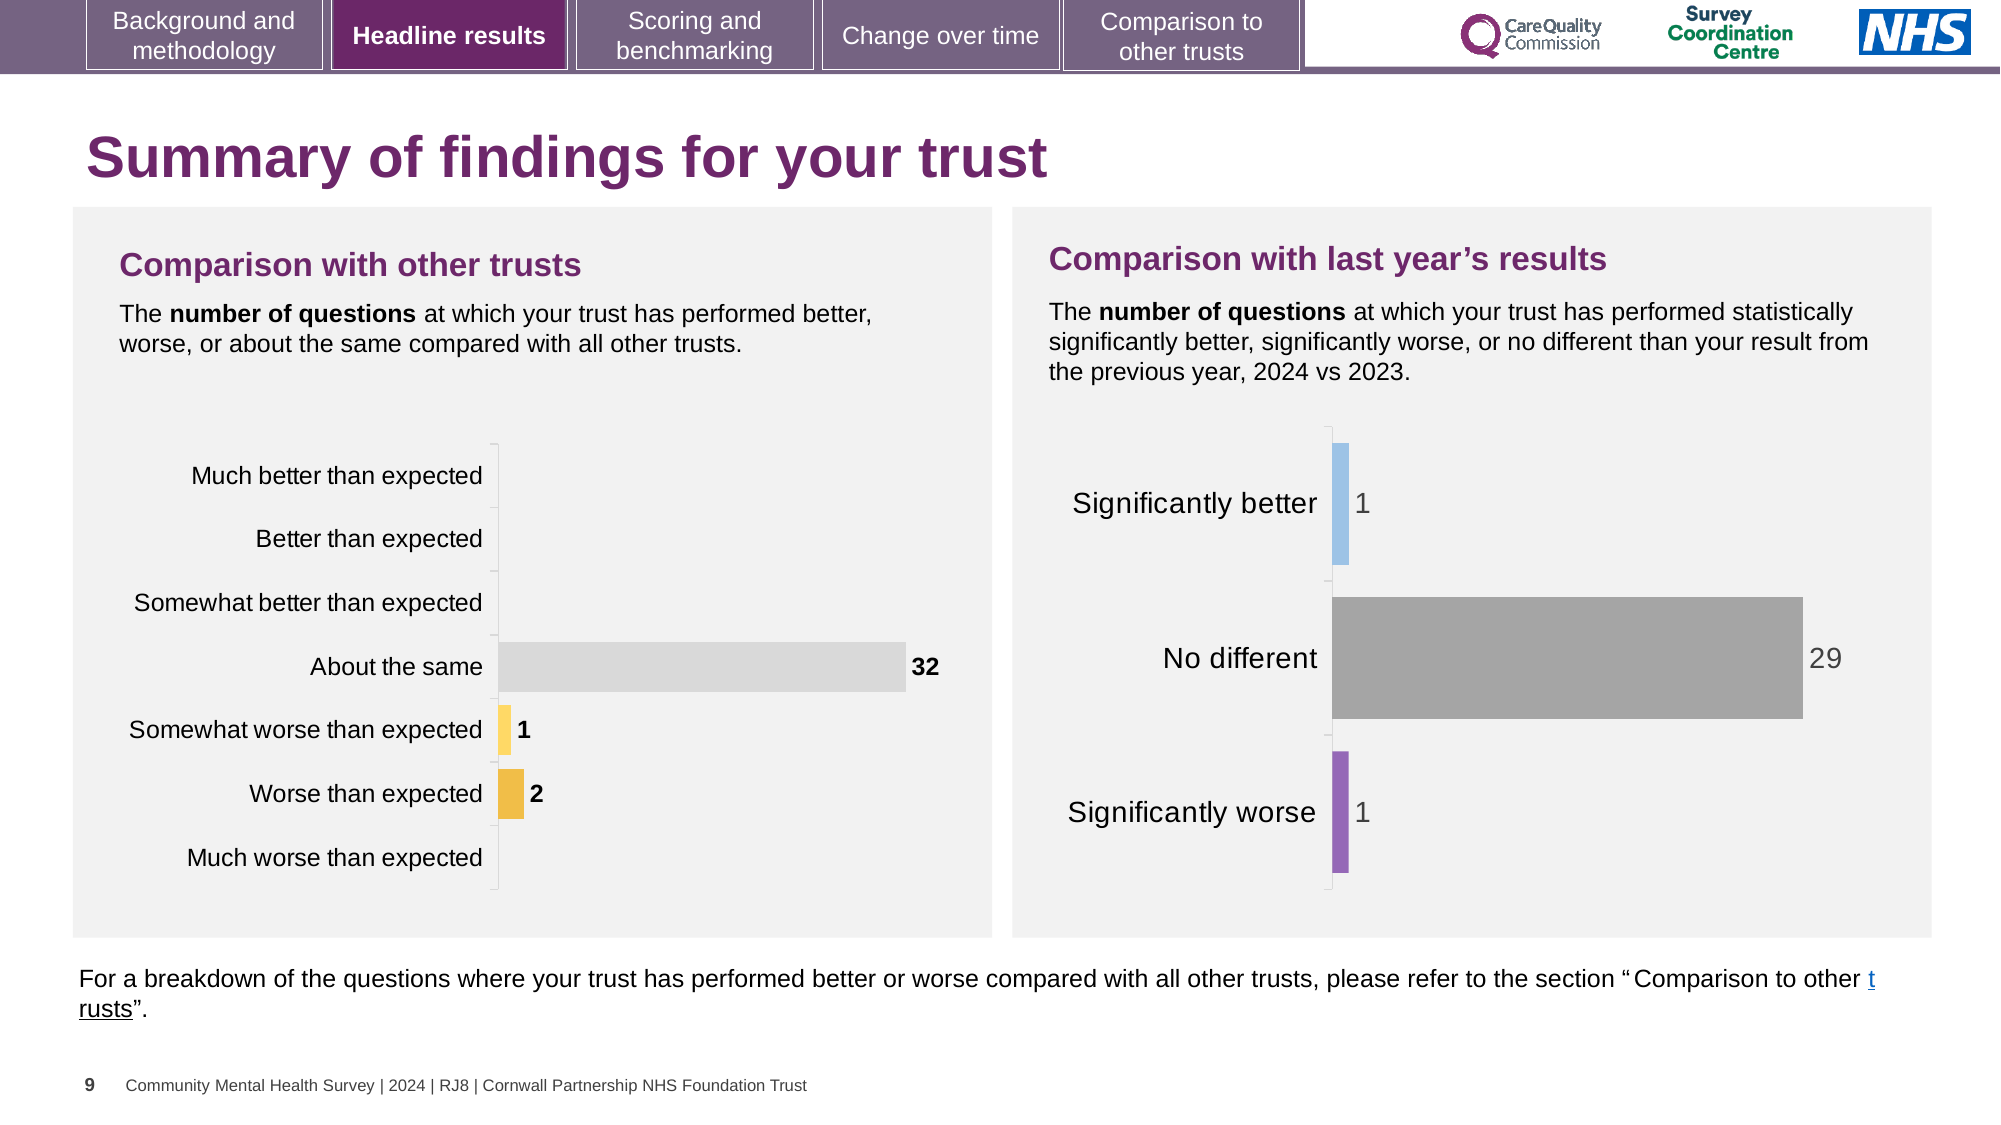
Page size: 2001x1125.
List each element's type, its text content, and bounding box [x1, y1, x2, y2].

picture [1859, 9, 1971, 55]
text_box [1011, 206, 1933, 939]
text_box For a breakdown of the questions where your trust has performed better or worse compared with all other trusts, please refer to the section “Comparison to other trusts”. [64, 955, 1896, 1030]
chart [995, 408, 1932, 918]
picture [1460, 13, 1602, 59]
picture [1666, 3, 1794, 61]
text_box 9 [84, 1065, 122, 1125]
text_box Comparison with last year’s results [1033, 229, 1856, 284]
text_box The number of questions at which your trust has performed statistically significantly better, significantly worse, or no different than your result from the previous year, 2024 vs 2023. [1033, 287, 1896, 393]
title Summary of findings for your trust [71, 104, 1945, 213]
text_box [62, 206, 998, 938]
